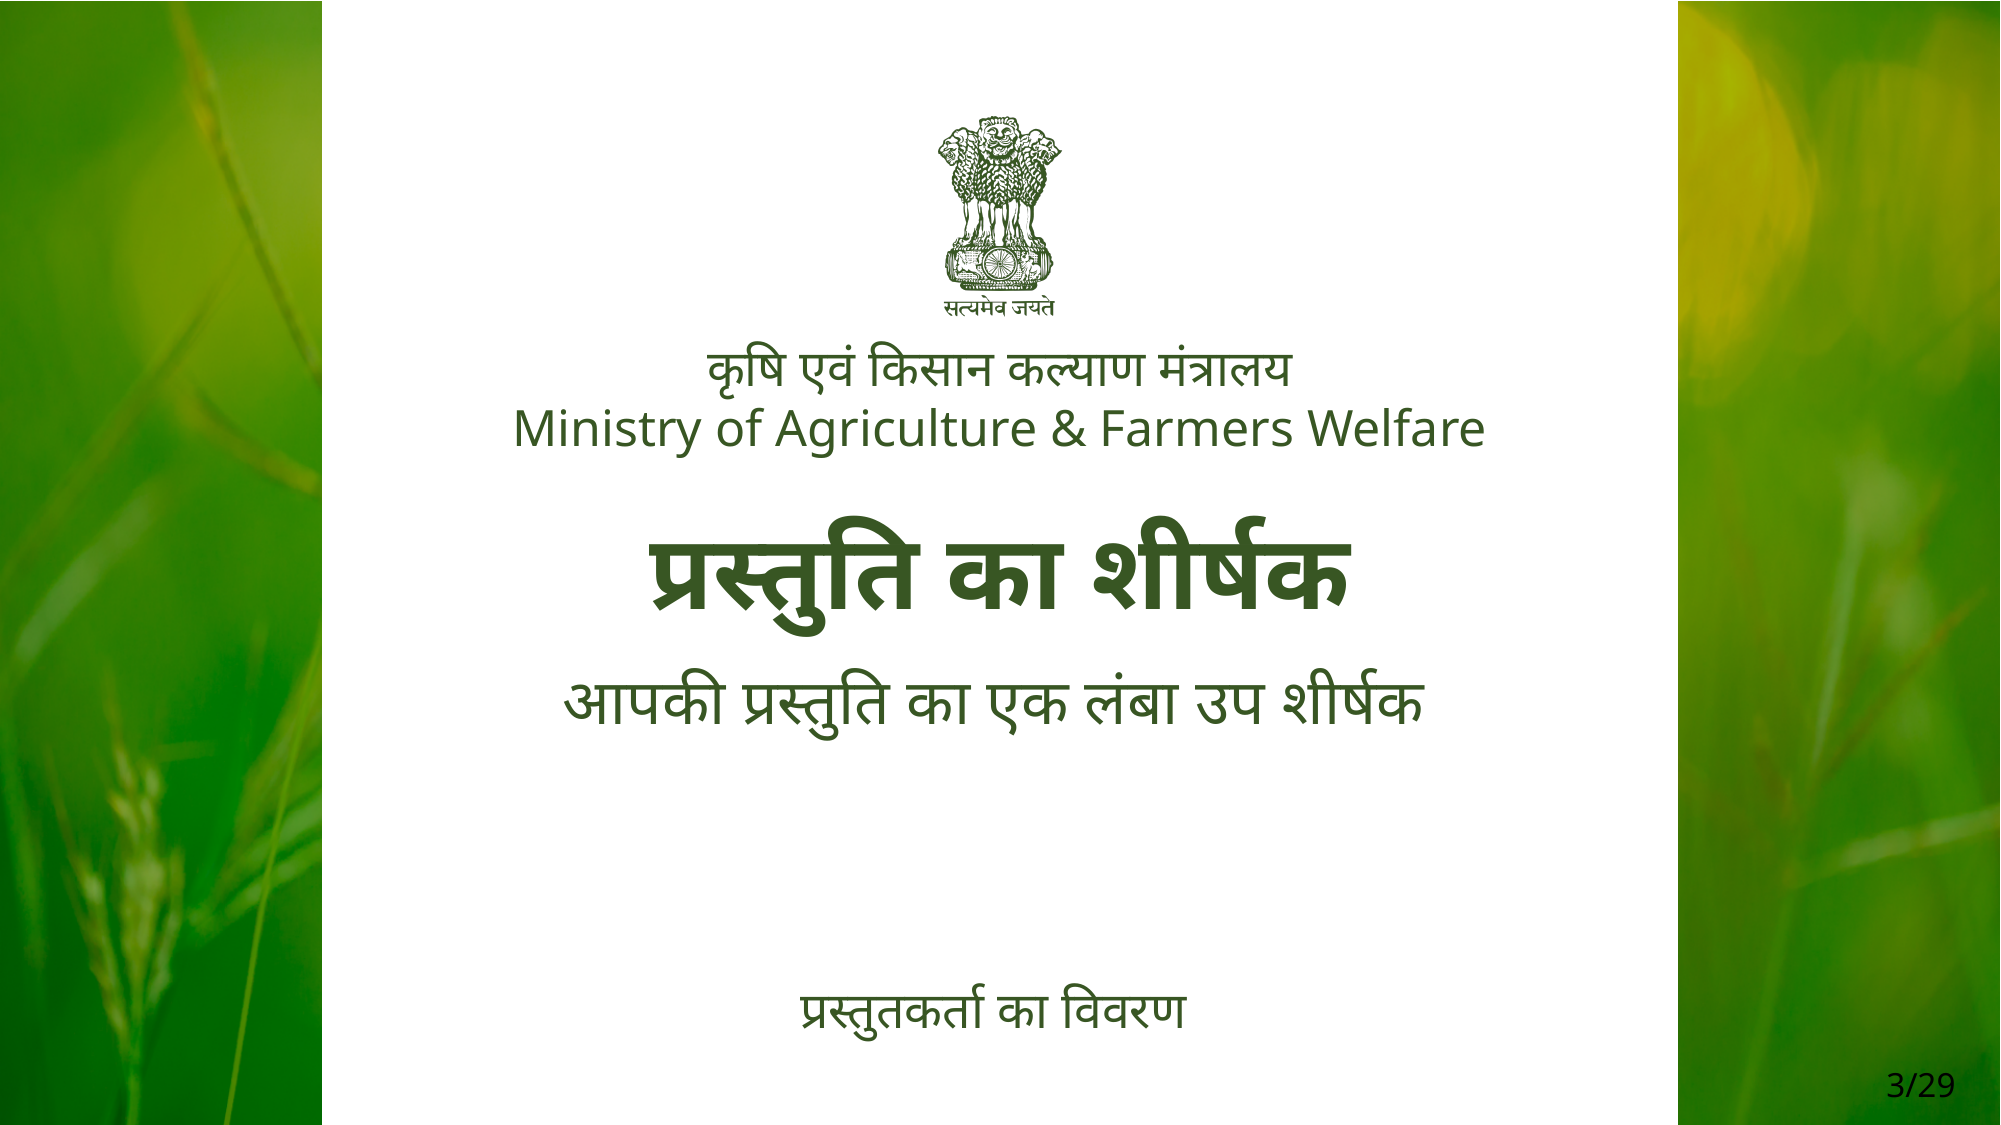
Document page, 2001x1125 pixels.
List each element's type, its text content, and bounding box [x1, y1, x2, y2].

picture [0, 0, 2000, 1125]
list प्रस्तुति का शीर्षक [363, 512, 1637, 643]
list आपकी प्रस्तुति का एक लंबा उप शीर्षक [478, 663, 1510, 748]
list प्रस्तुतकर्ता का विवरण [523, 978, 1464, 1063]
